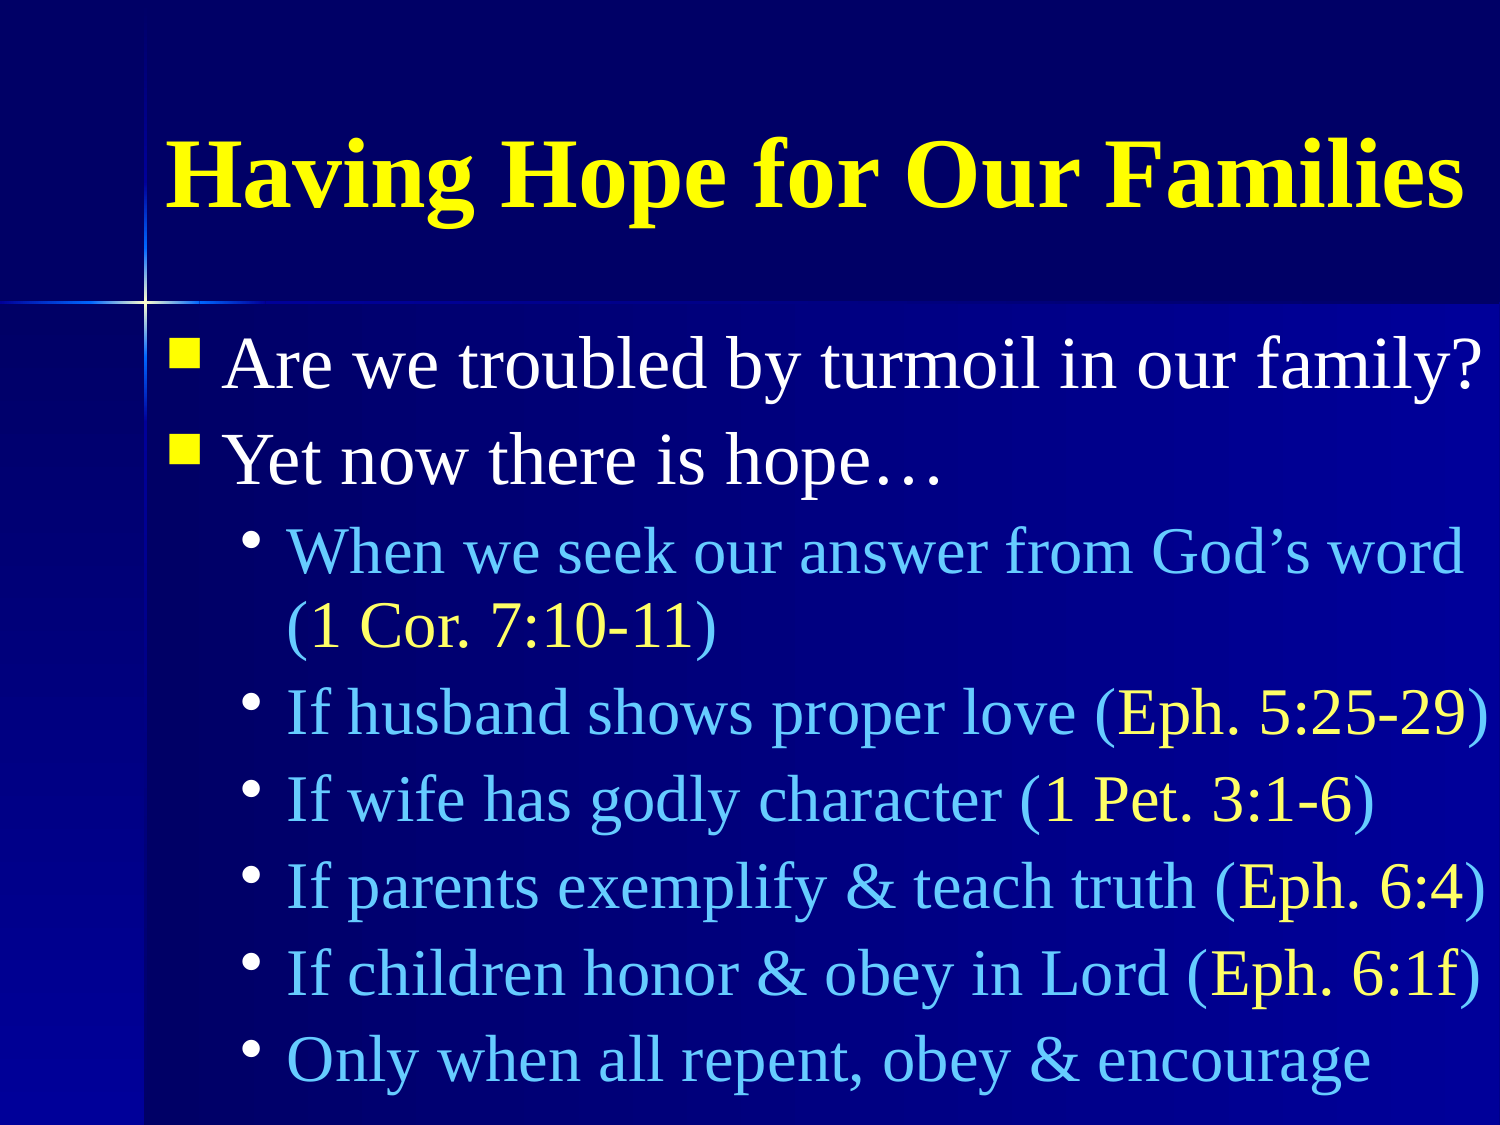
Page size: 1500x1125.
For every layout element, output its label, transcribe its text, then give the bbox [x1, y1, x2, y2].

list Are we troubled by turmoil in our family? Yet now there is hope… When we seek our answer from God’s word (1 Cor. 7:10-11) If husband shows proper love (Eph. 5:25-29) If wife has godly character (1 Pet. 3:1-6) If parents exemplify & teach truth (Eph. 6:4) If children honor & obey in Lord (Eph. 6:1f) Only when all repent, obey & encourage [150, 313, 1500, 1114]
title Having Hope for Our Families [150, 50, 1500, 285]
